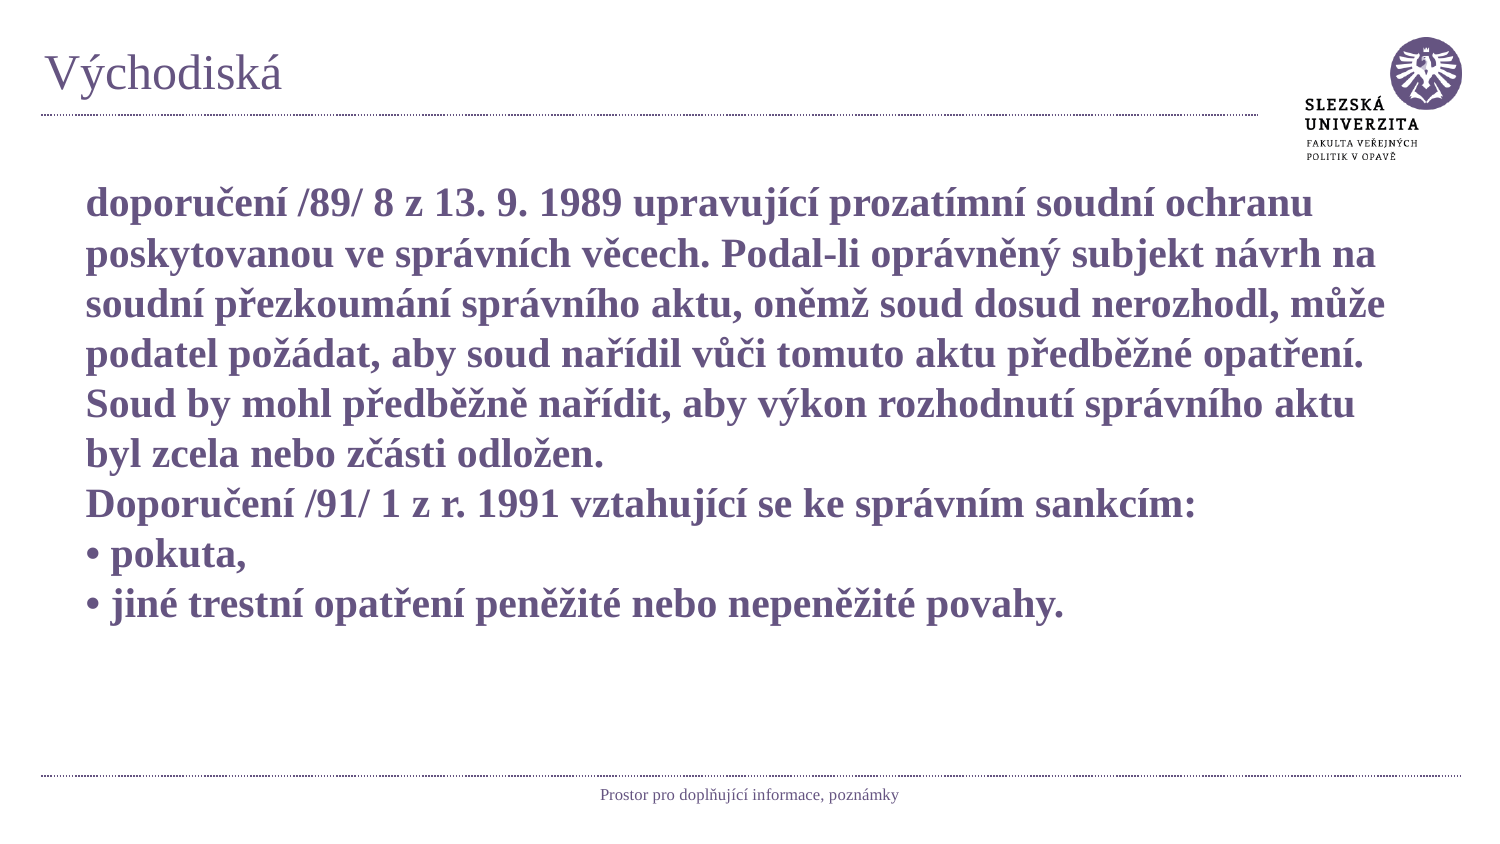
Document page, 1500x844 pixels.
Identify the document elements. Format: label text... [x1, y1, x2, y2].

text_box Prostor pro doplňující informace, poznámky [442, 776, 1058, 811]
picture [1305, 37, 1462, 160]
title Východiská [29, 32, 668, 116]
list doporučení /89/ 8 z 13. 9. 1989 upravující prozatímní soudní ochranu poskytovanou ve správních věcech. Podal-li oprávněný subjekt návrh na soudní přezkoumání správního aktu, oněmž soud dosud nerozhodl, může podatel požádat, aby soud nařídil vůči tomuto aktu předběžné opatření. Soud by mohl předběžně nařídit, aby výkon rozhodnutí správního aktu byl zcela nebo zčásti odložen. Doporučení /91/ 1 z r. 1991 vztahující se ke správním sankcím: • pokuta, • jiné trestní opatření peněžité nebo nepeněžité povahy. [70, 167, 1430, 676]
